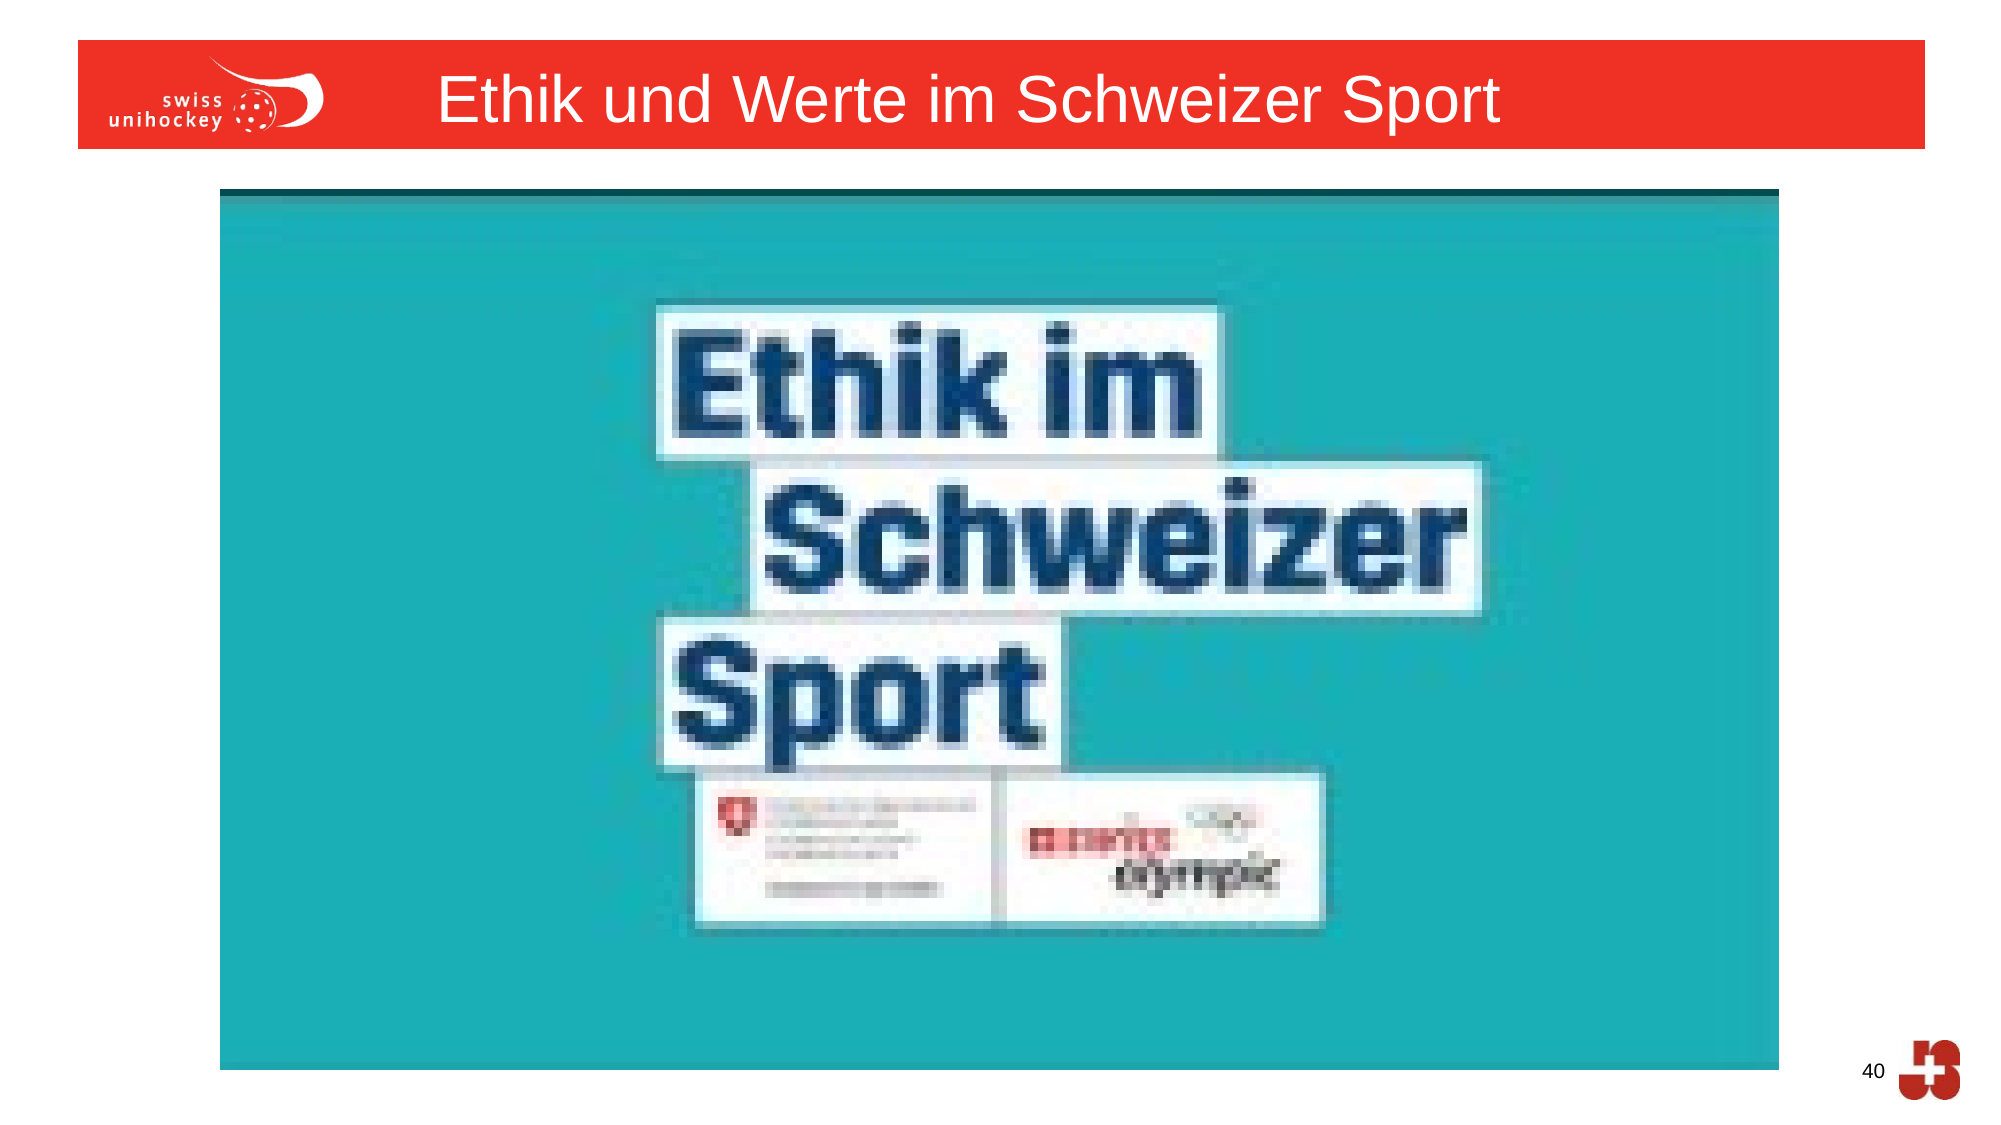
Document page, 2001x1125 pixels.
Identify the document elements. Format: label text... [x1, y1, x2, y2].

title Ethik und Werte im Schweizer Sport [421, 54, 1900, 138]
picture [78, 40, 1925, 149]
slide_number 40 [1433, 1040, 1900, 1100]
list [219, 188, 1781, 1071]
picture [1900, 1040, 1960, 1100]
